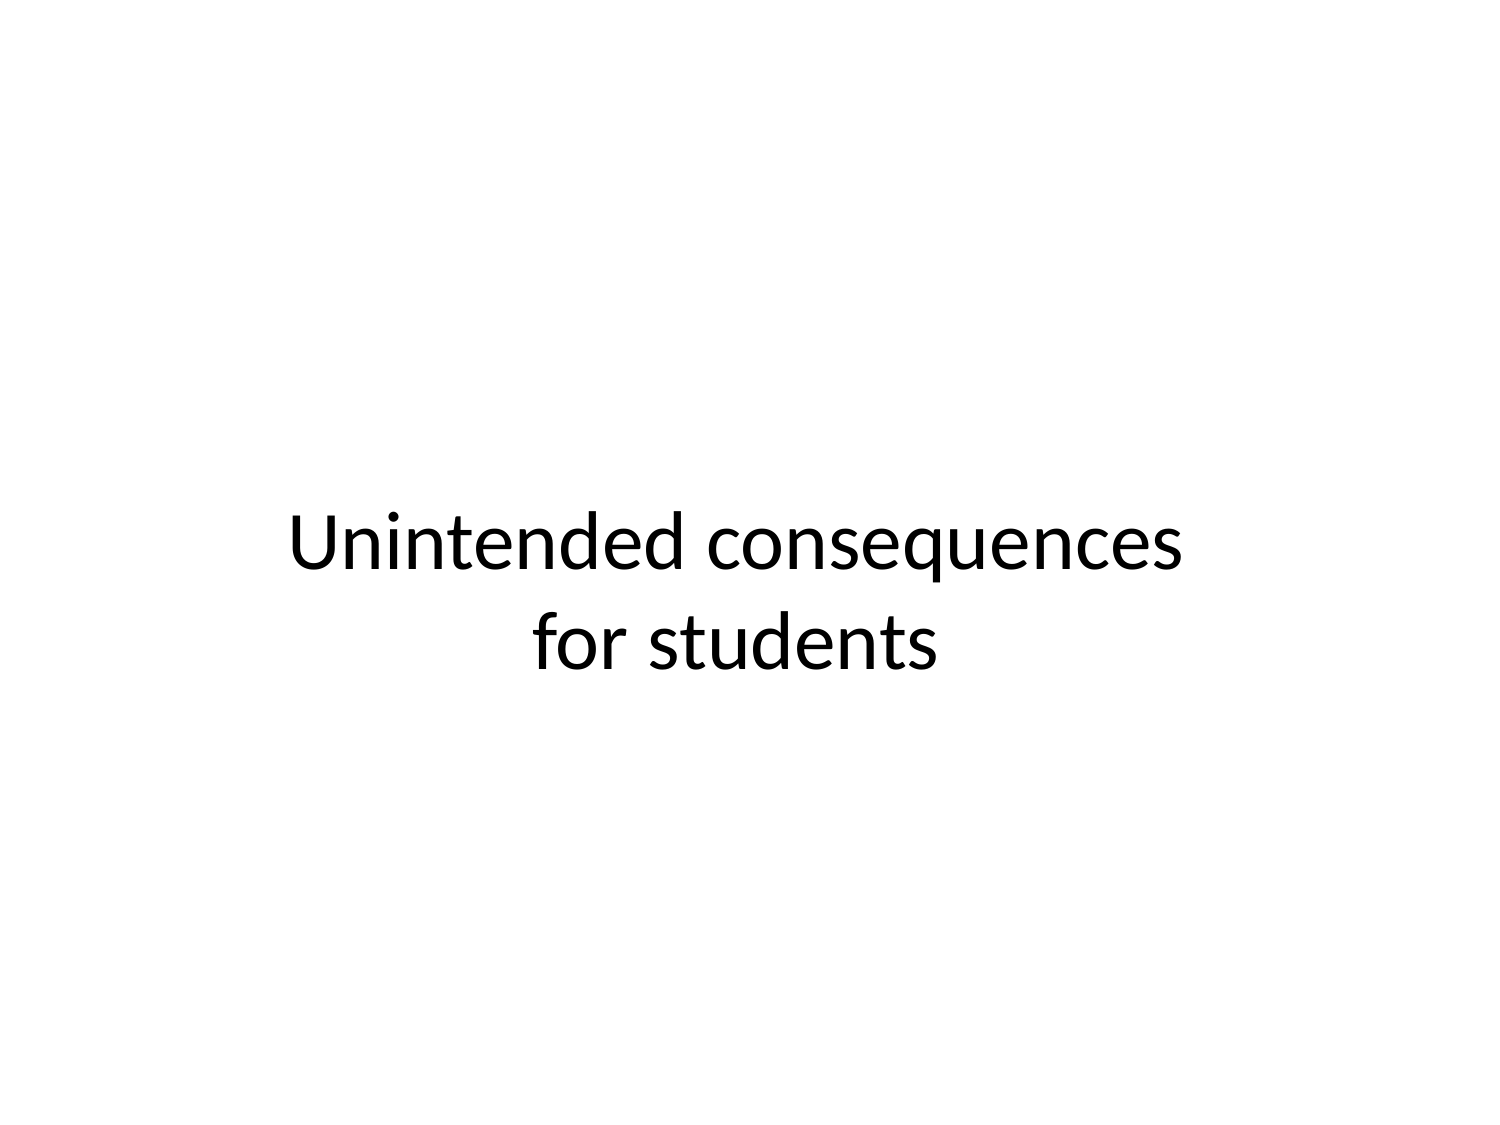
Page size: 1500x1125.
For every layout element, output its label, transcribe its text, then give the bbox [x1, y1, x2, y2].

text_box Unintended consequences for students [237, 478, 1234, 694]
